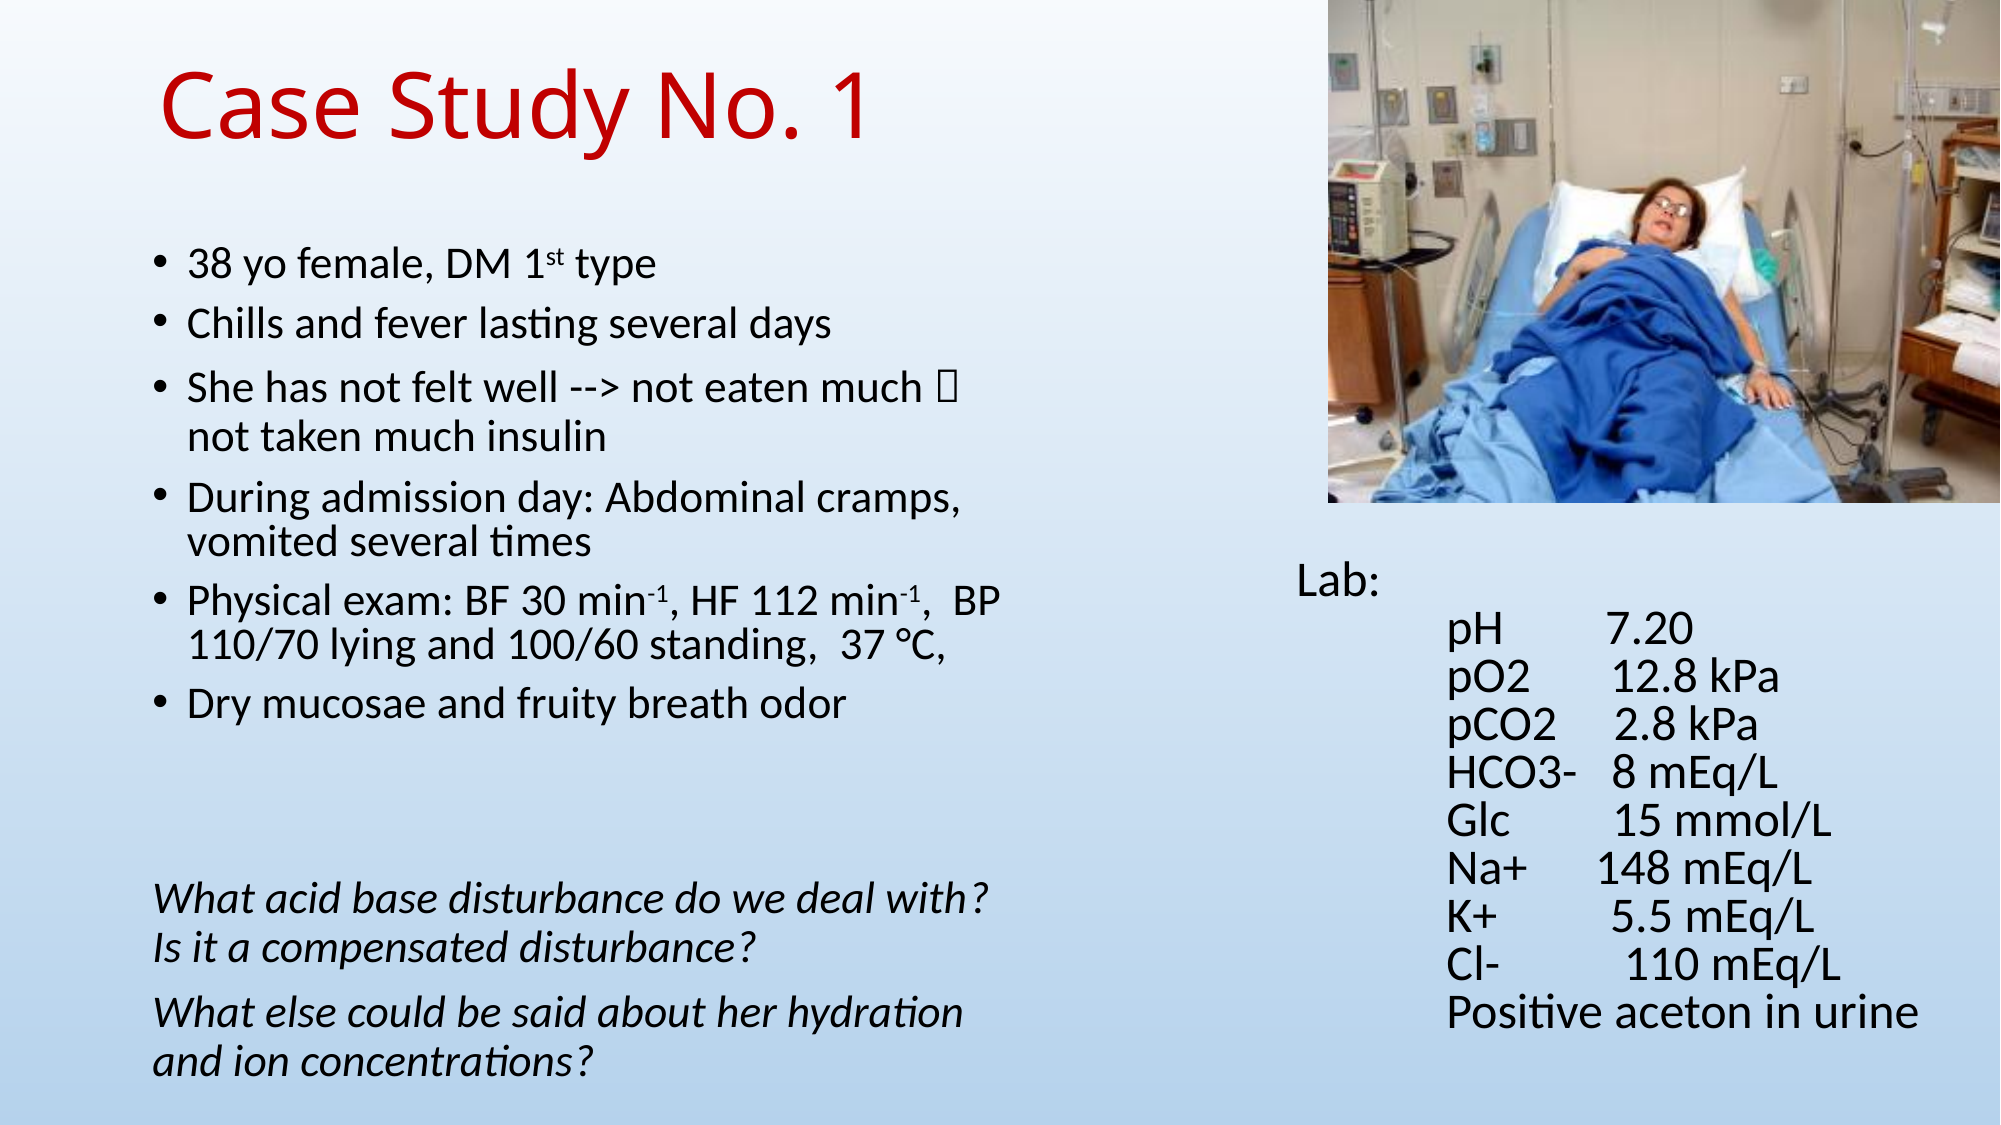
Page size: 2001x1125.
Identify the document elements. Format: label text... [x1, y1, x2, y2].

picture [1328, 0, 2000, 503]
list 38 yo female, DM 1st type Chills and fever lasting several days She has not felt well --> not eaten much  not taken much insulin During admission day: Abdominal cramps, vomited several times Physical exam: BF 30 min-1, HF 112 min-1, BP 110/70 lying and 100/60 standing, 37 °C, Dry mucosae and fruity breath odor What acid base disturbance do we deal with? Is it a compensated disturbance? What else could be said about her hydration and ion concentrations? [137, 236, 1024, 1125]
title Case Study No. 1 [143, 0, 1328, 218]
text_box Lab: pH 7.20 pO2 12.8 kPa pCO2 2.8 kPa HCO3- 8 mEq/L Glc 15 mmol/L Na+ 148 mEq/L K+ 5.5 mEq/L Cl- 110 mEq/L Positive aceton in urine [1281, 550, 2000, 1046]
